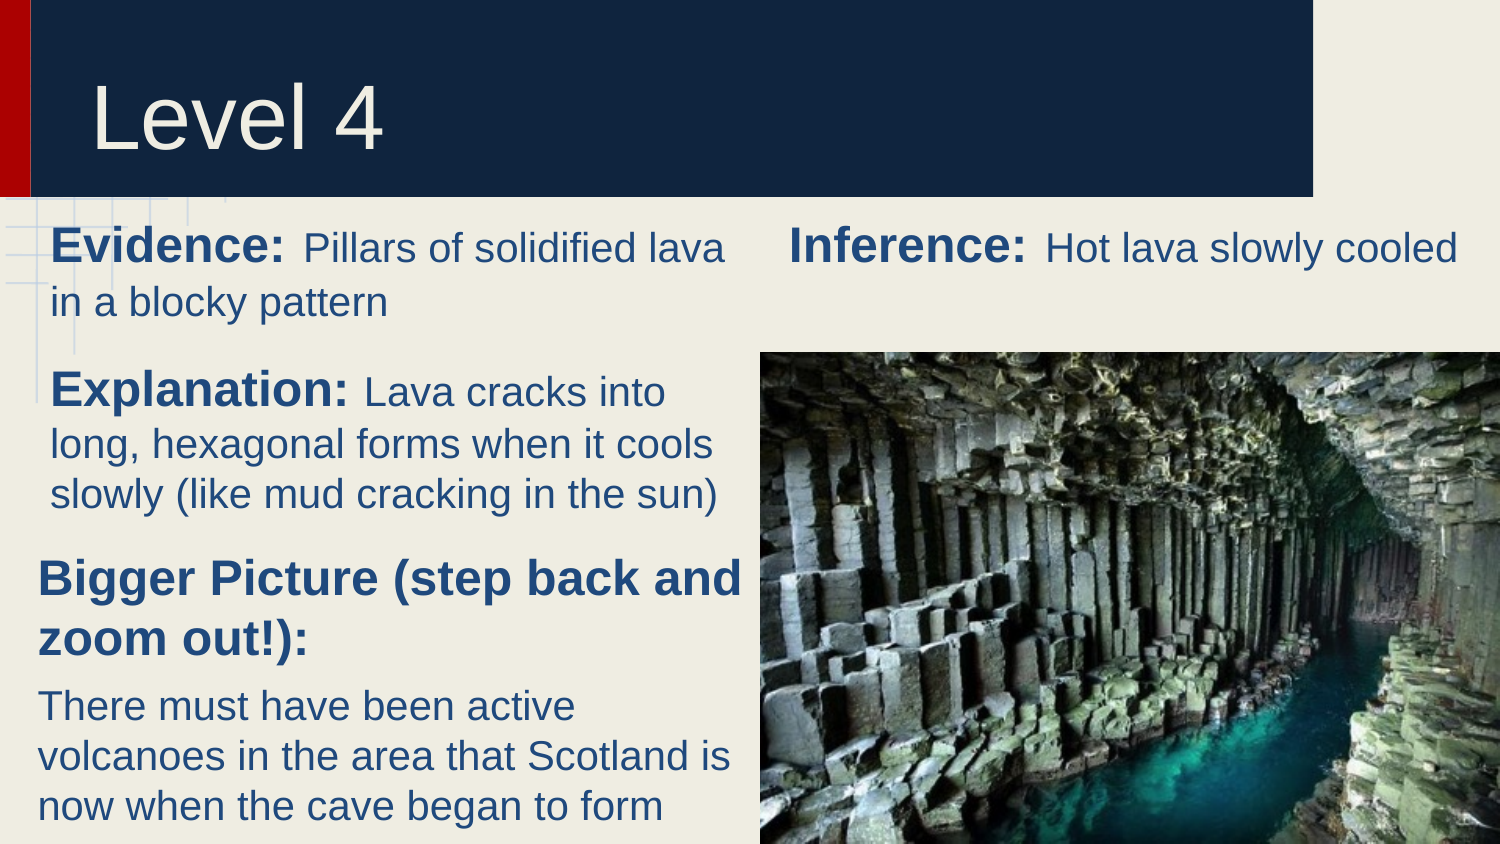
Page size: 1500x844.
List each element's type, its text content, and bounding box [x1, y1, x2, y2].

title Level 4 [75, 16, 1276, 183]
list Inference: Hot lava slowly cooled [774, 184, 1500, 352]
list There must have been active volcanoes in the area that Scotland is now when the cave began to form [22, 682, 755, 844]
list Evidence: Pillars of solidified lava in a blocky pattern [34, 184, 774, 426]
list Bigger Picture (step back and zoom out!): [22, 530, 755, 682]
picture [760, 352, 1500, 844]
list Explanation: Lava cracks into long, hexagonal forms when it cools slowly (like mud cracking in the sun) [34, 426, 755, 530]
